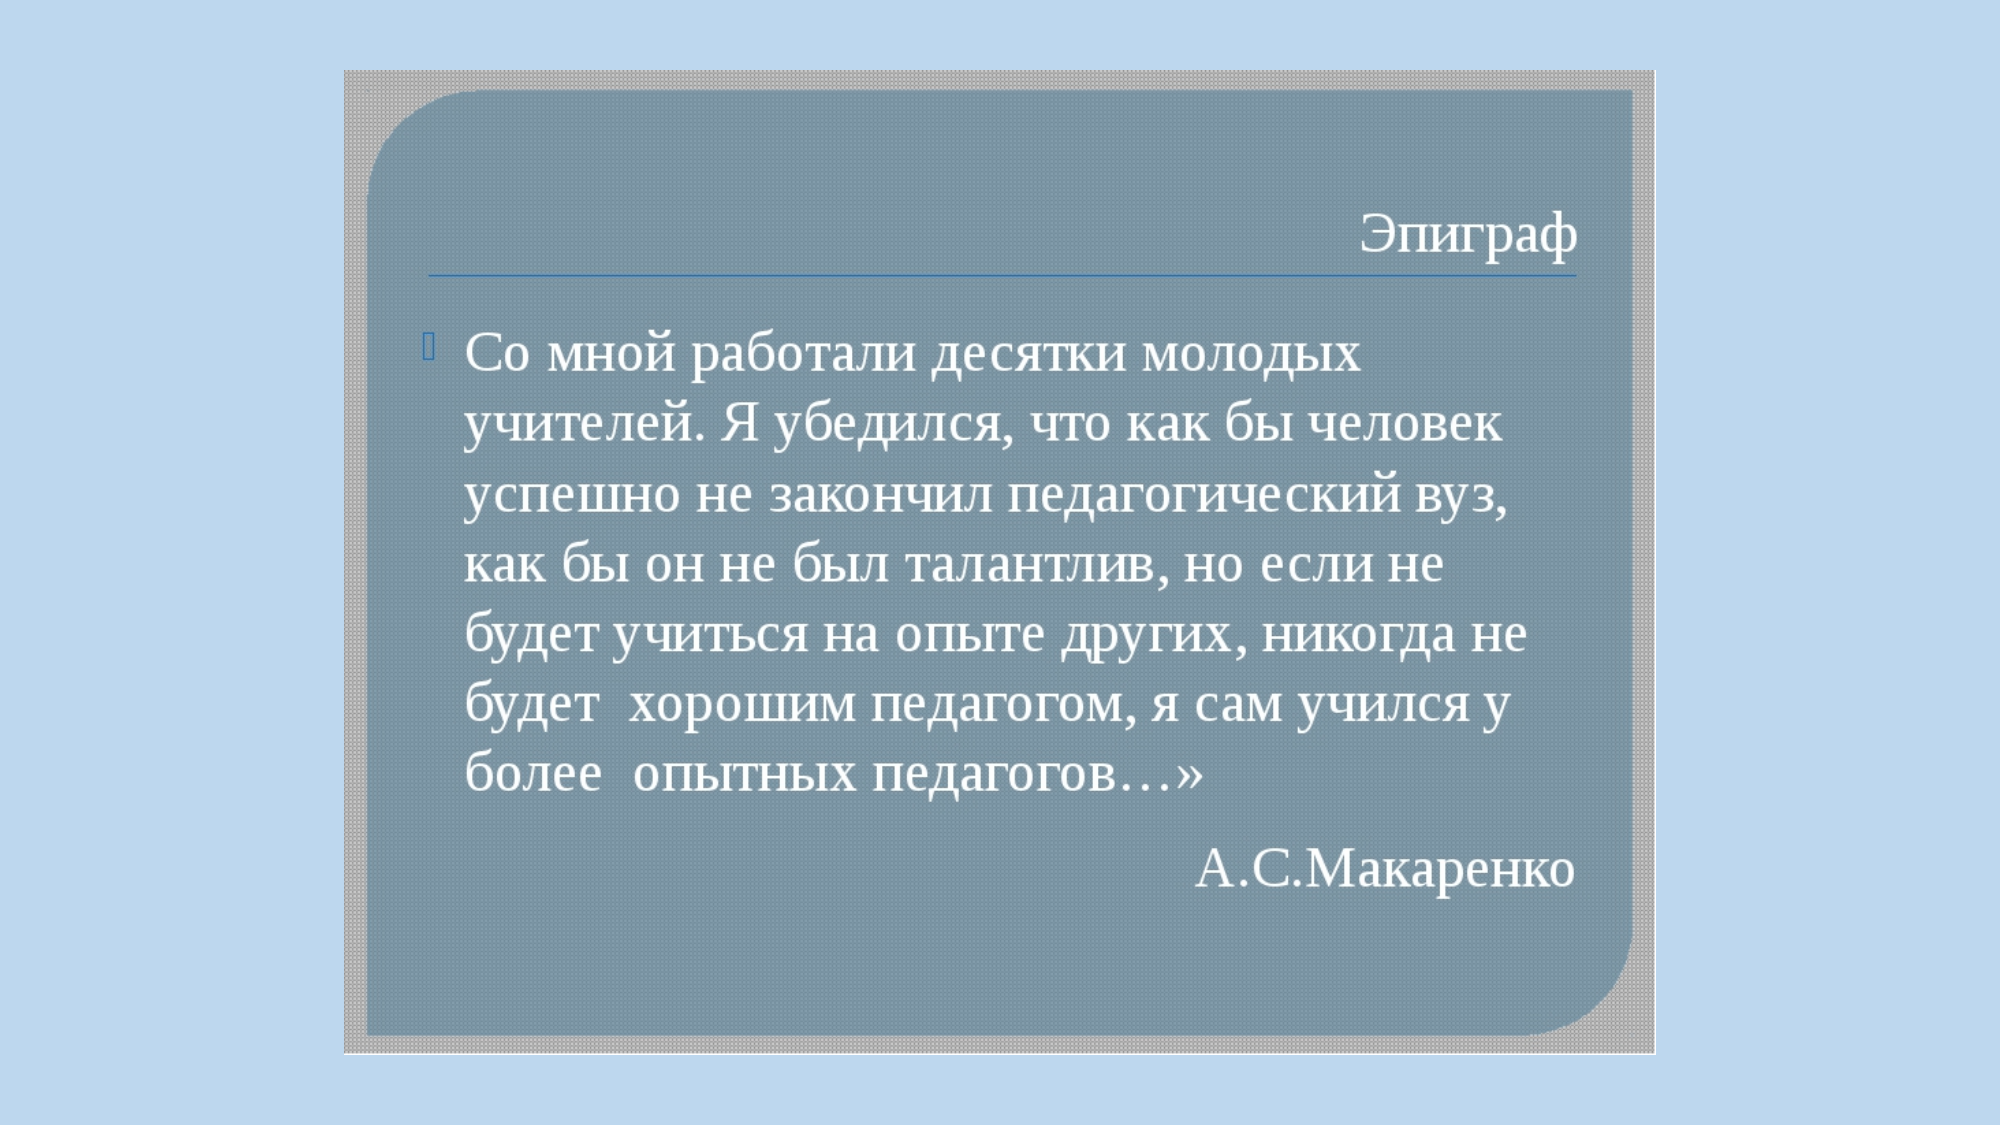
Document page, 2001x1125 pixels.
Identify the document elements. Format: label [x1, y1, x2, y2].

list [344, 70, 1656, 1055]
